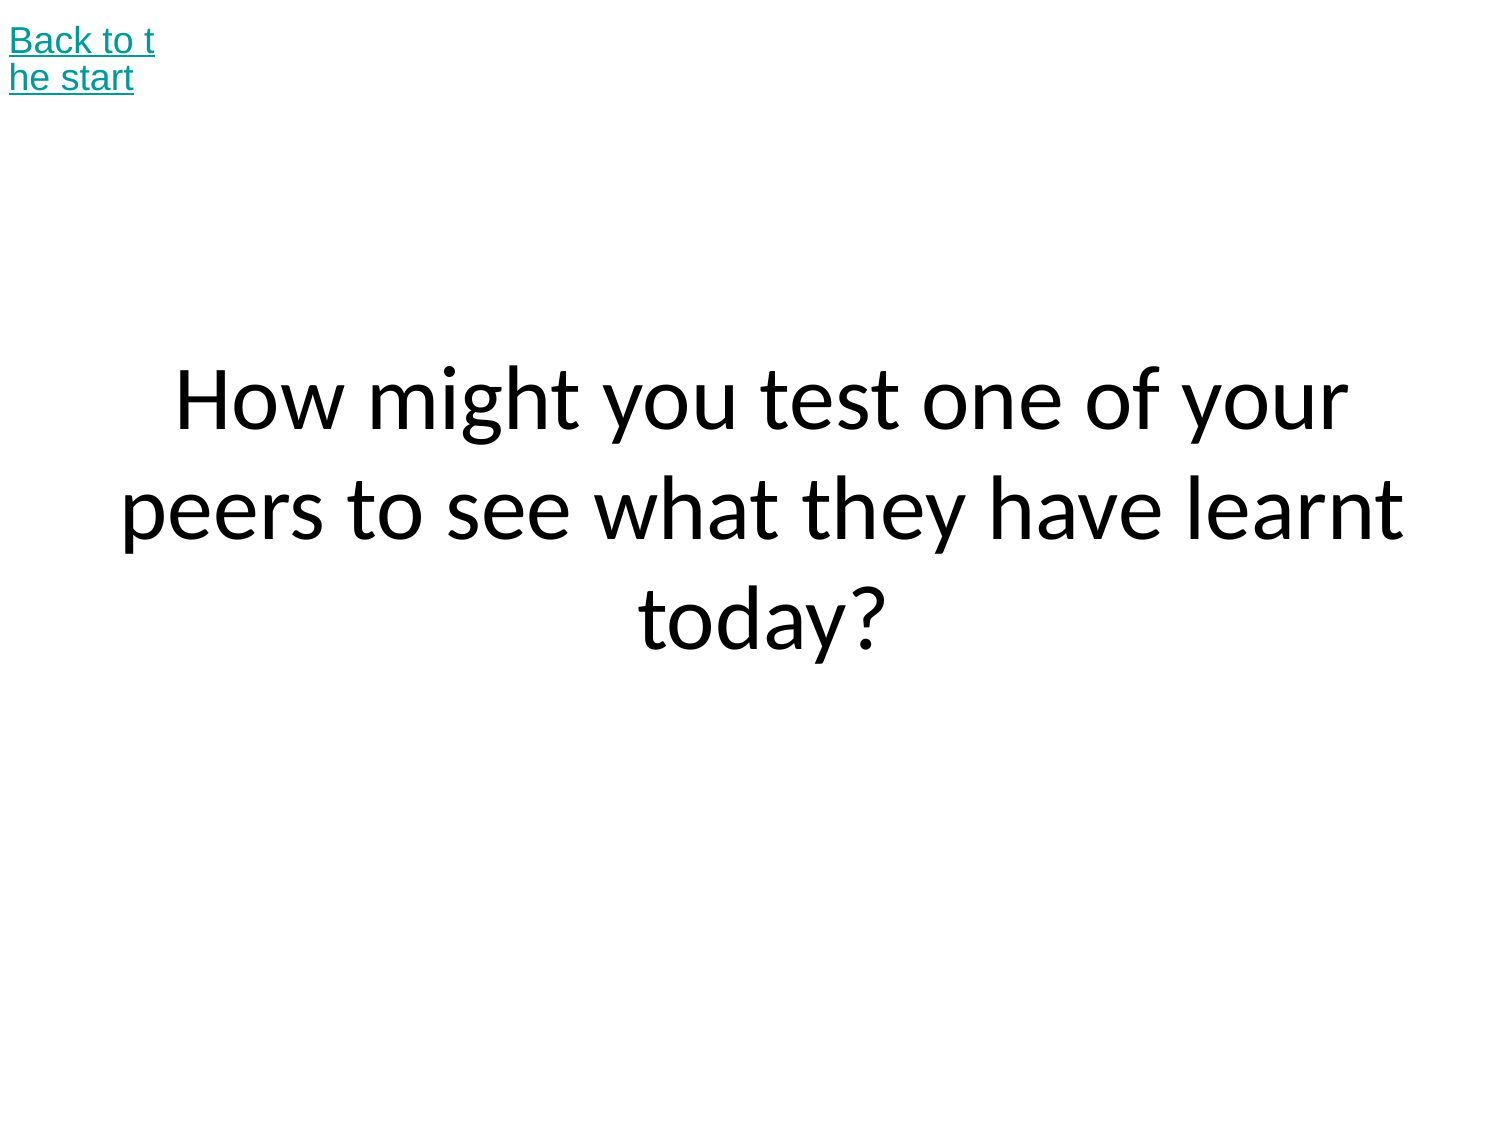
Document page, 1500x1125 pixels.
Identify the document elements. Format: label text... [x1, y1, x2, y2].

title How might you test one of your peers to see what they have learnt today? [88, 408, 1439, 597]
text_box Back to the start [0, 8, 184, 68]
